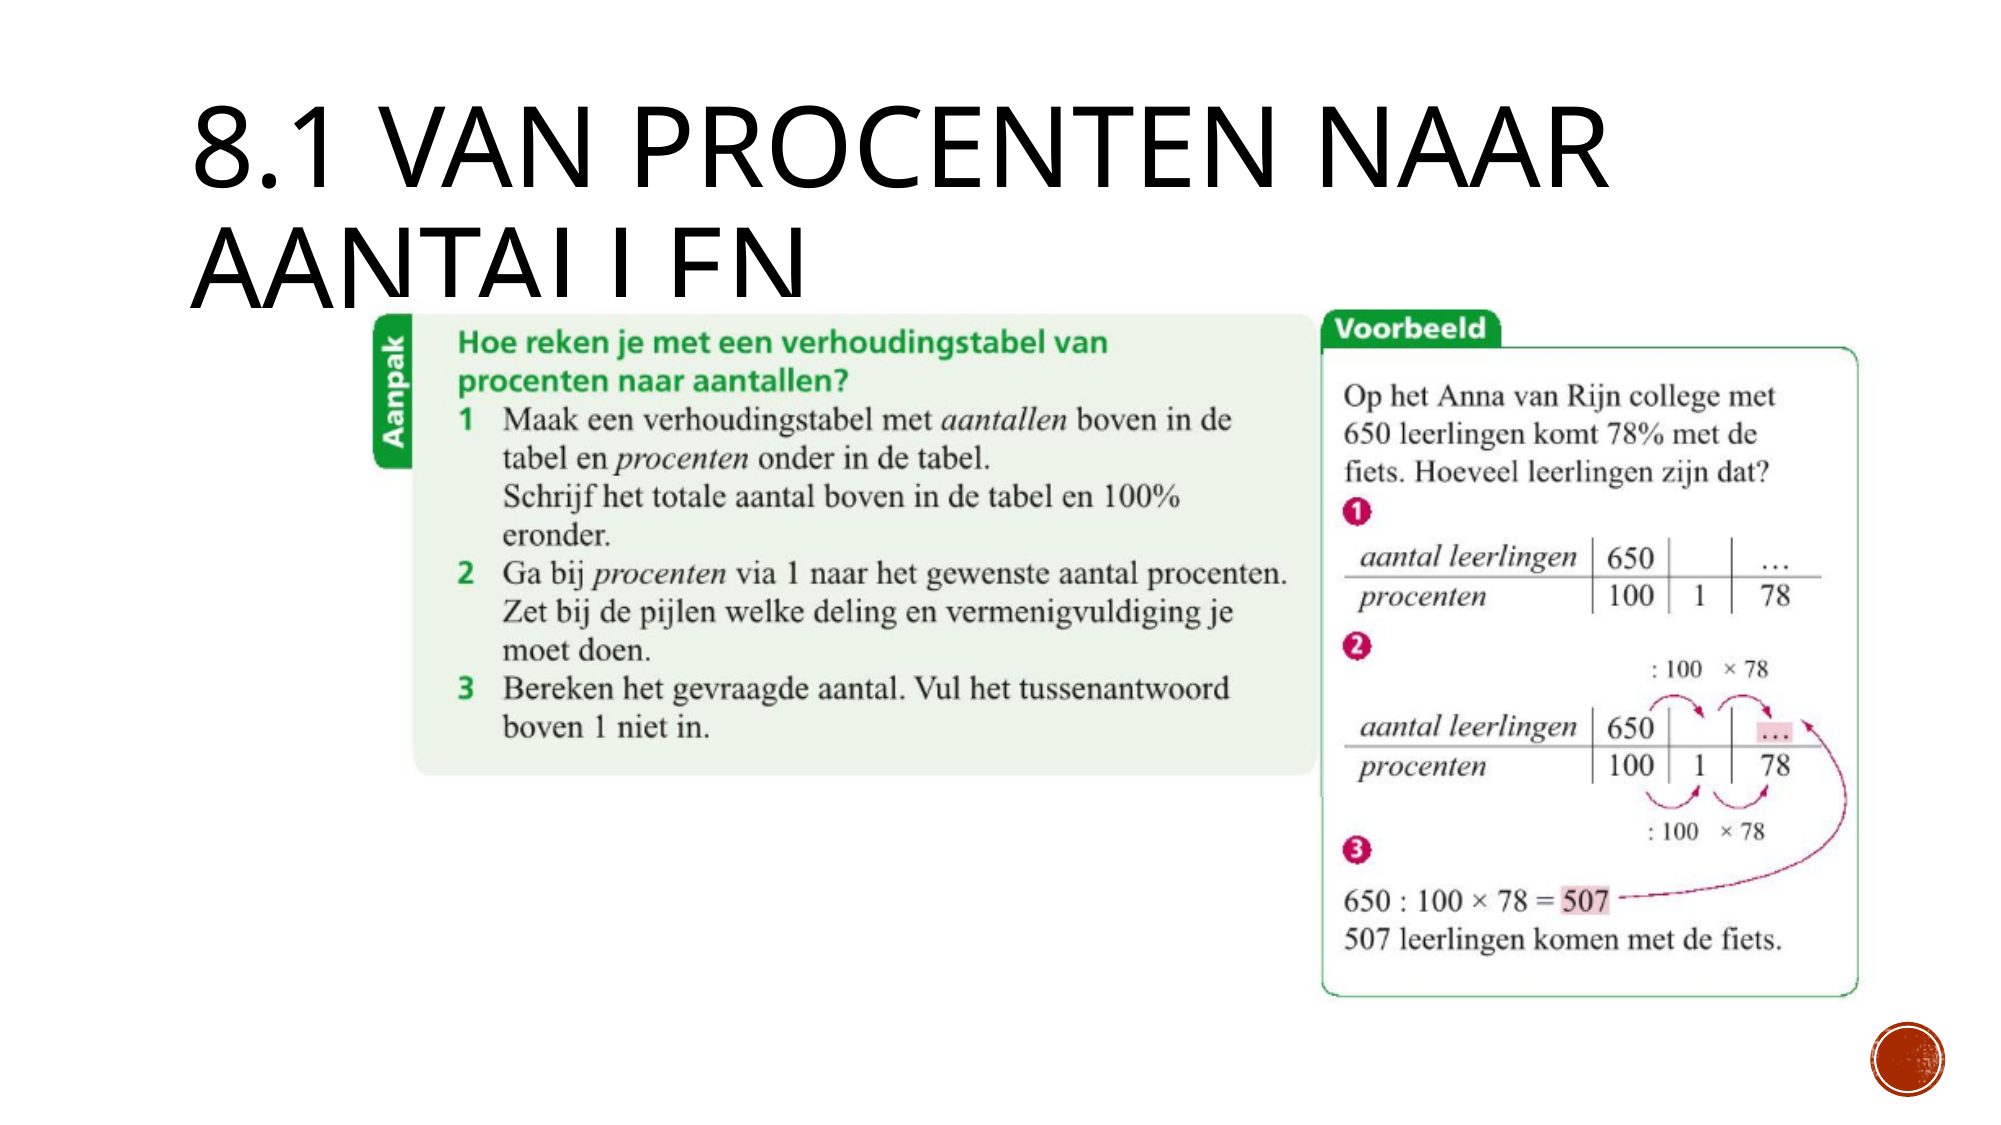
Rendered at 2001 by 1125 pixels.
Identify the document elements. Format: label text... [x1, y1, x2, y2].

title 8.1 van procenten naar aantallen [175, 79, 1826, 344]
picture [369, 297, 1880, 1013]
